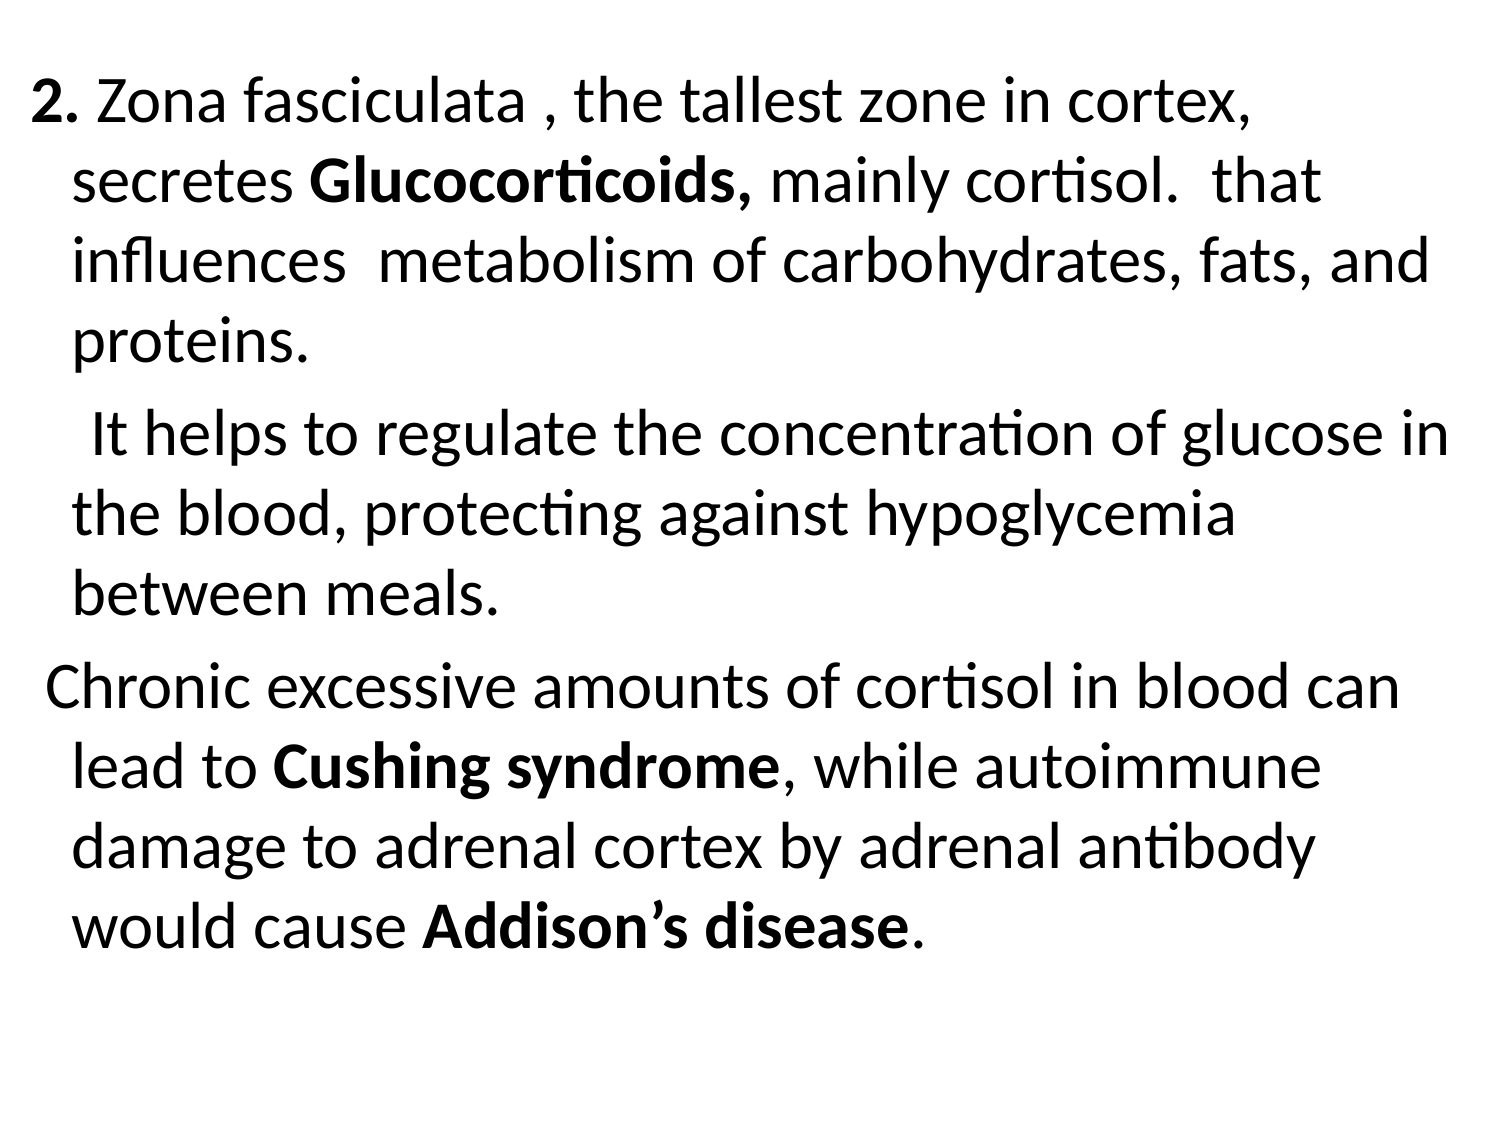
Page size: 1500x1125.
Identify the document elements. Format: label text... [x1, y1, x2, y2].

list 2. Zona fasciculata , the tallest zone in cortex, secretes Glucocorticoids, mainly cortisol. that influences metabolism of carbohydrates, fats, and proteins. It helps to regulate the concentration of glucose in the blood, protecting against hypoglycemia between meals. Chronic excessive amounts of cortisol in blood can lead to Cushing syndrome, while autoimmune damage to adrenal cortex by adrenal antibody would cause Addison’s disease. [0, 0, 1500, 1125]
